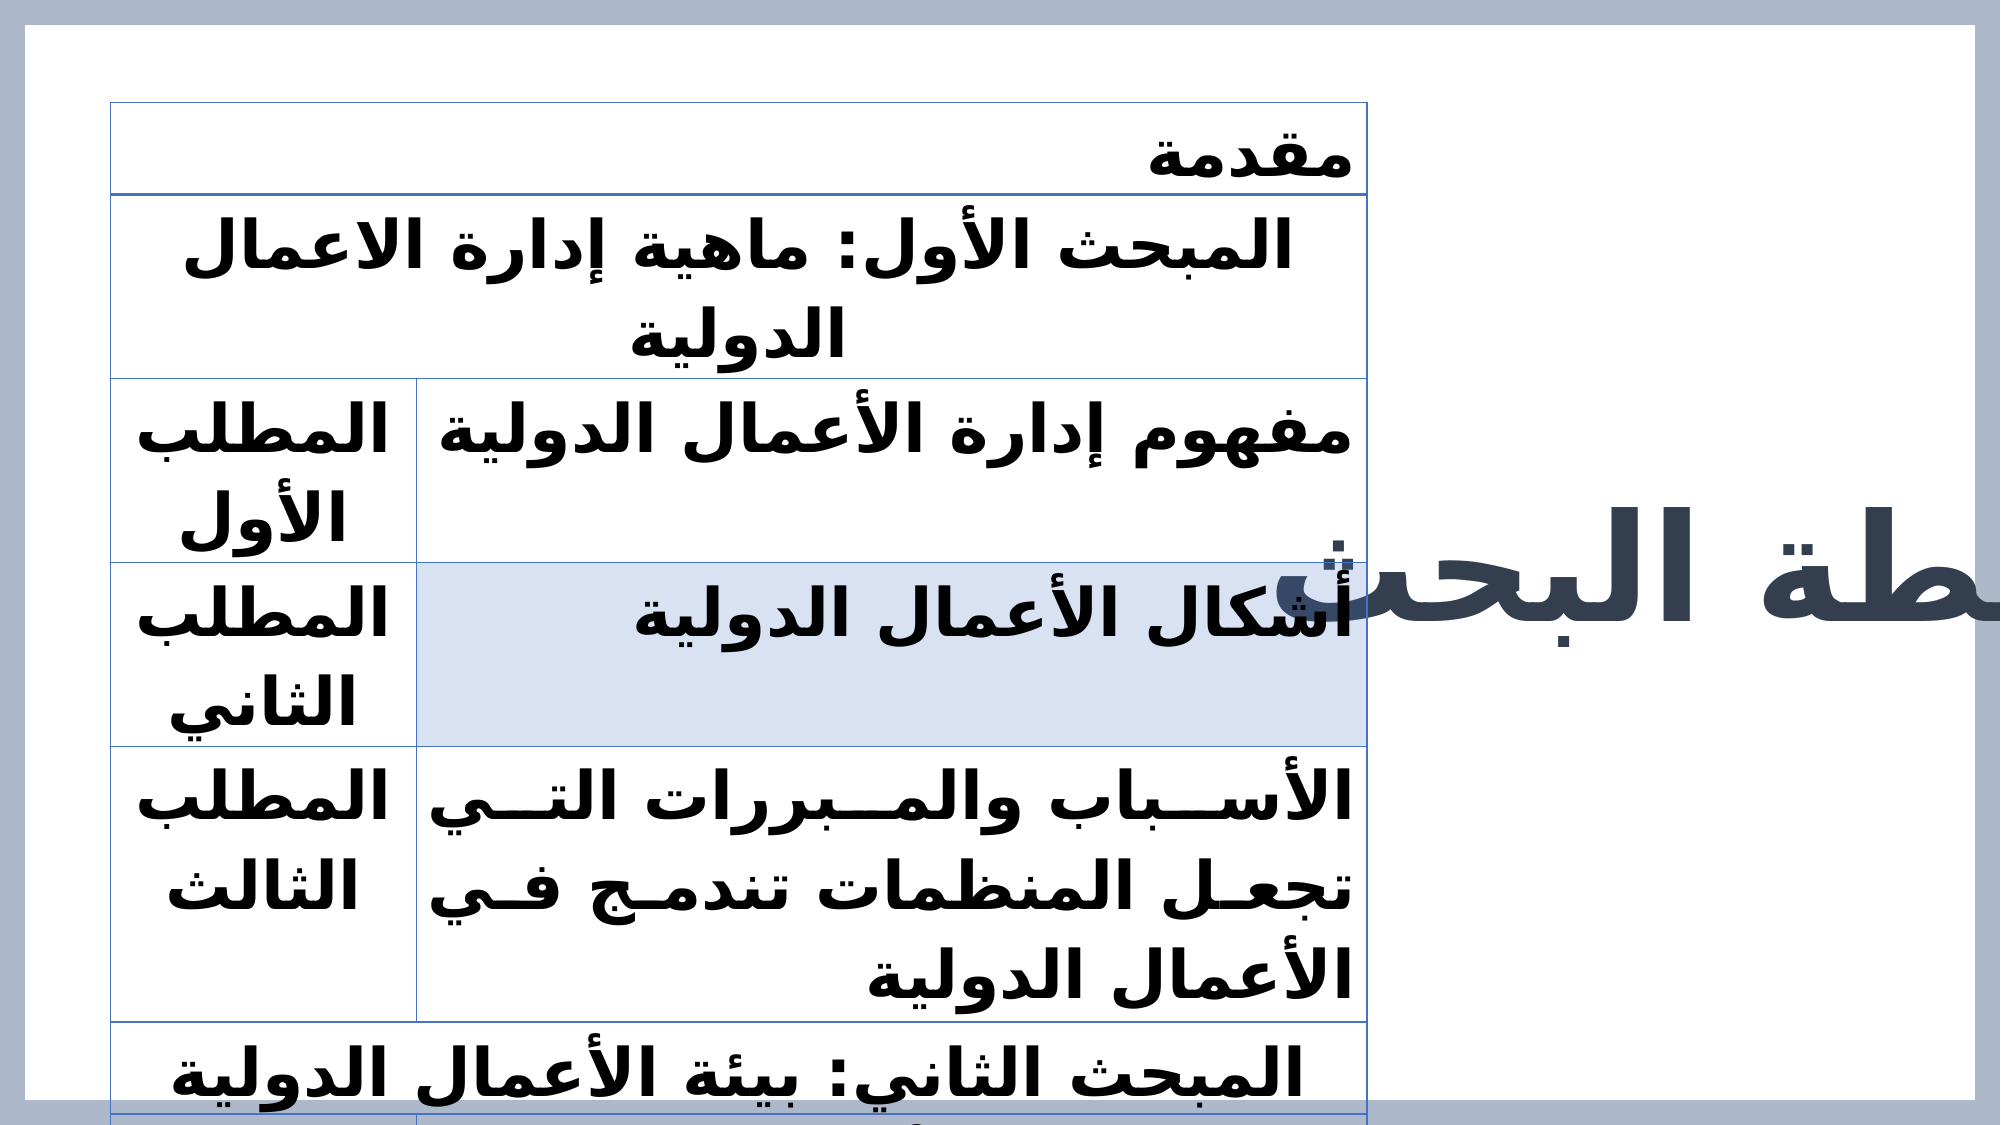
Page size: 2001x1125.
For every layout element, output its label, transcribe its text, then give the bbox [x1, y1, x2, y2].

table_cell المطلب الثالث [111, 747, 416, 1021]
table_header مقدمة [111, 103, 1366, 193]
text_box [0, 0, 2000, 1125]
table_cell المبحث الأول: ماهية إدارة الاعمال الدولية [111, 196, 1366, 378]
table_cell مفهوم إدارة الأعمال الدولية [417, 379, 1366, 562]
table_cell المبحث الثاني: بيئة الأعمال الدولية [111, 1023, 1366, 1113]
table_cell المطلب الأول [111, 1115, 416, 1125]
text_box خطة البحث [1368, 463, 2000, 659]
table_cell تعريف بيئة الأعمال الدولية [417, 1115, 1366, 1125]
table_cell أشكال الأعمال الدولية [417, 563, 1366, 746]
table_cell المطلب الأول [111, 379, 416, 562]
table_cell المطلب الثاني [111, 563, 416, 746]
table_cell الأسباب والمبررات التي تجعل المنظمات تندمج في الأعمال الدولية [417, 747, 1366, 1021]
